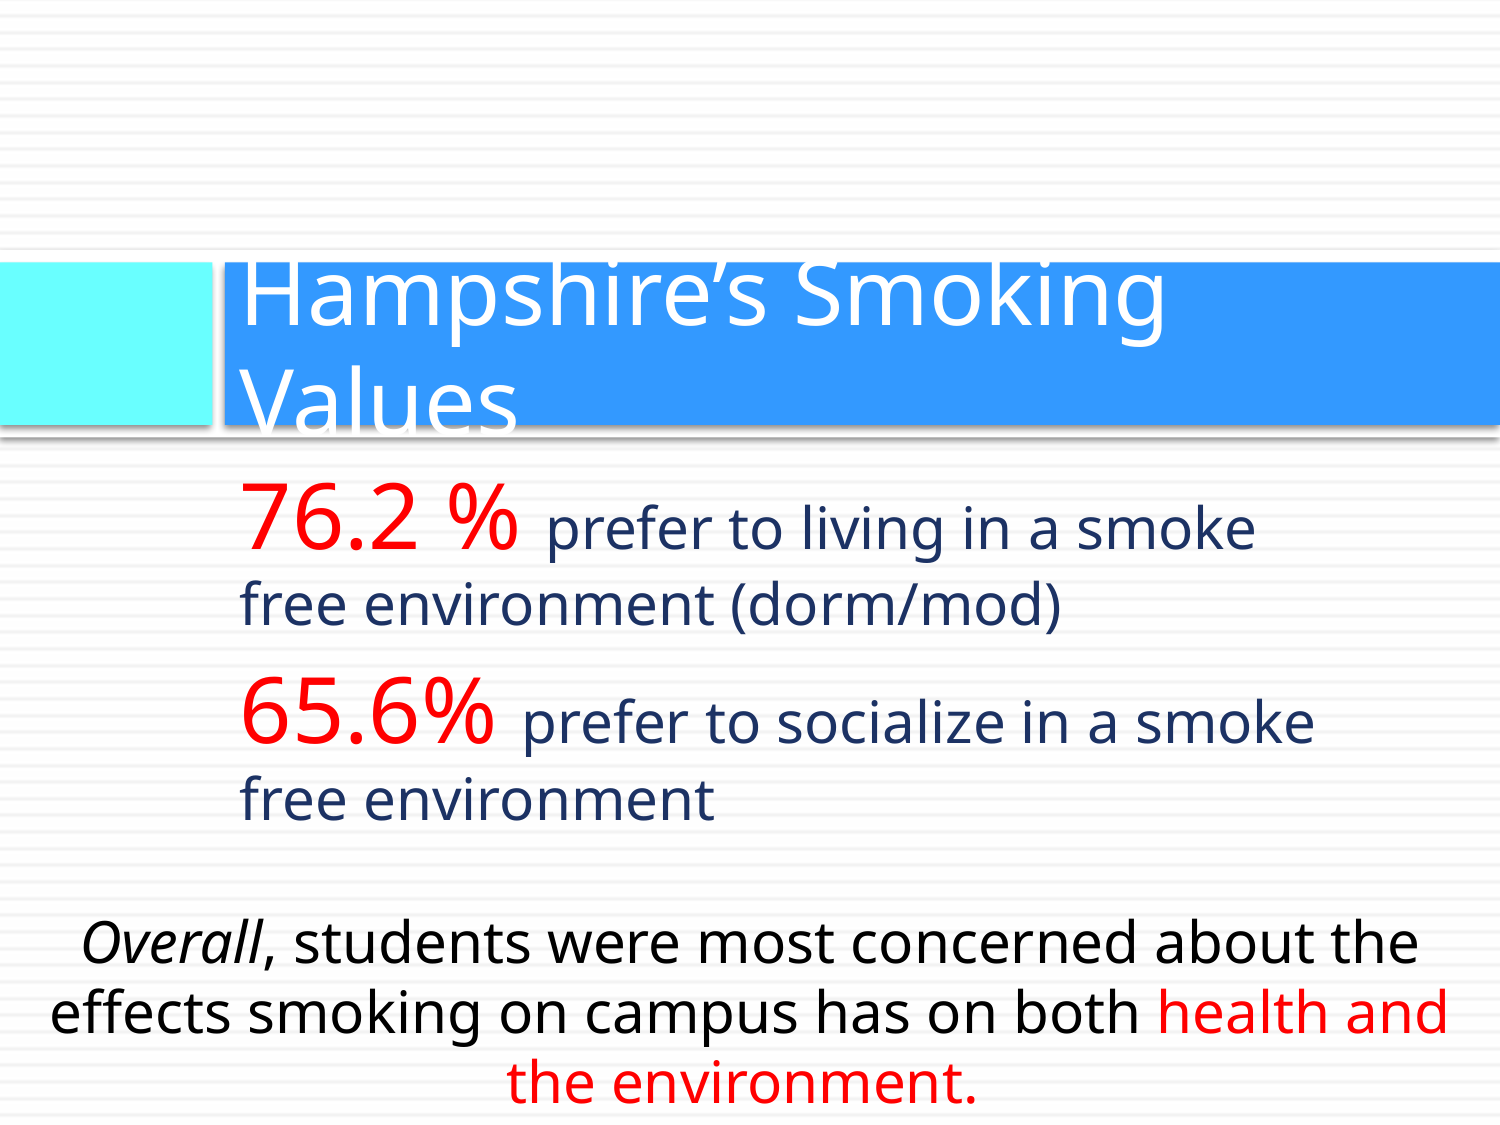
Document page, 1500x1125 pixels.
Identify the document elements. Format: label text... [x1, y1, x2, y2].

list 76.2 % prefer to living in a smoke free environment (dorm/mod) 65.6% prefer to socialize in a smoke free environment [225, 450, 1394, 856]
title Hampshire’s Smoking Values [225, 262, 1475, 425]
text_box Overall, students were most concerned about the effects smoking on campus has on both health and the environment. [0, 898, 1500, 1125]
